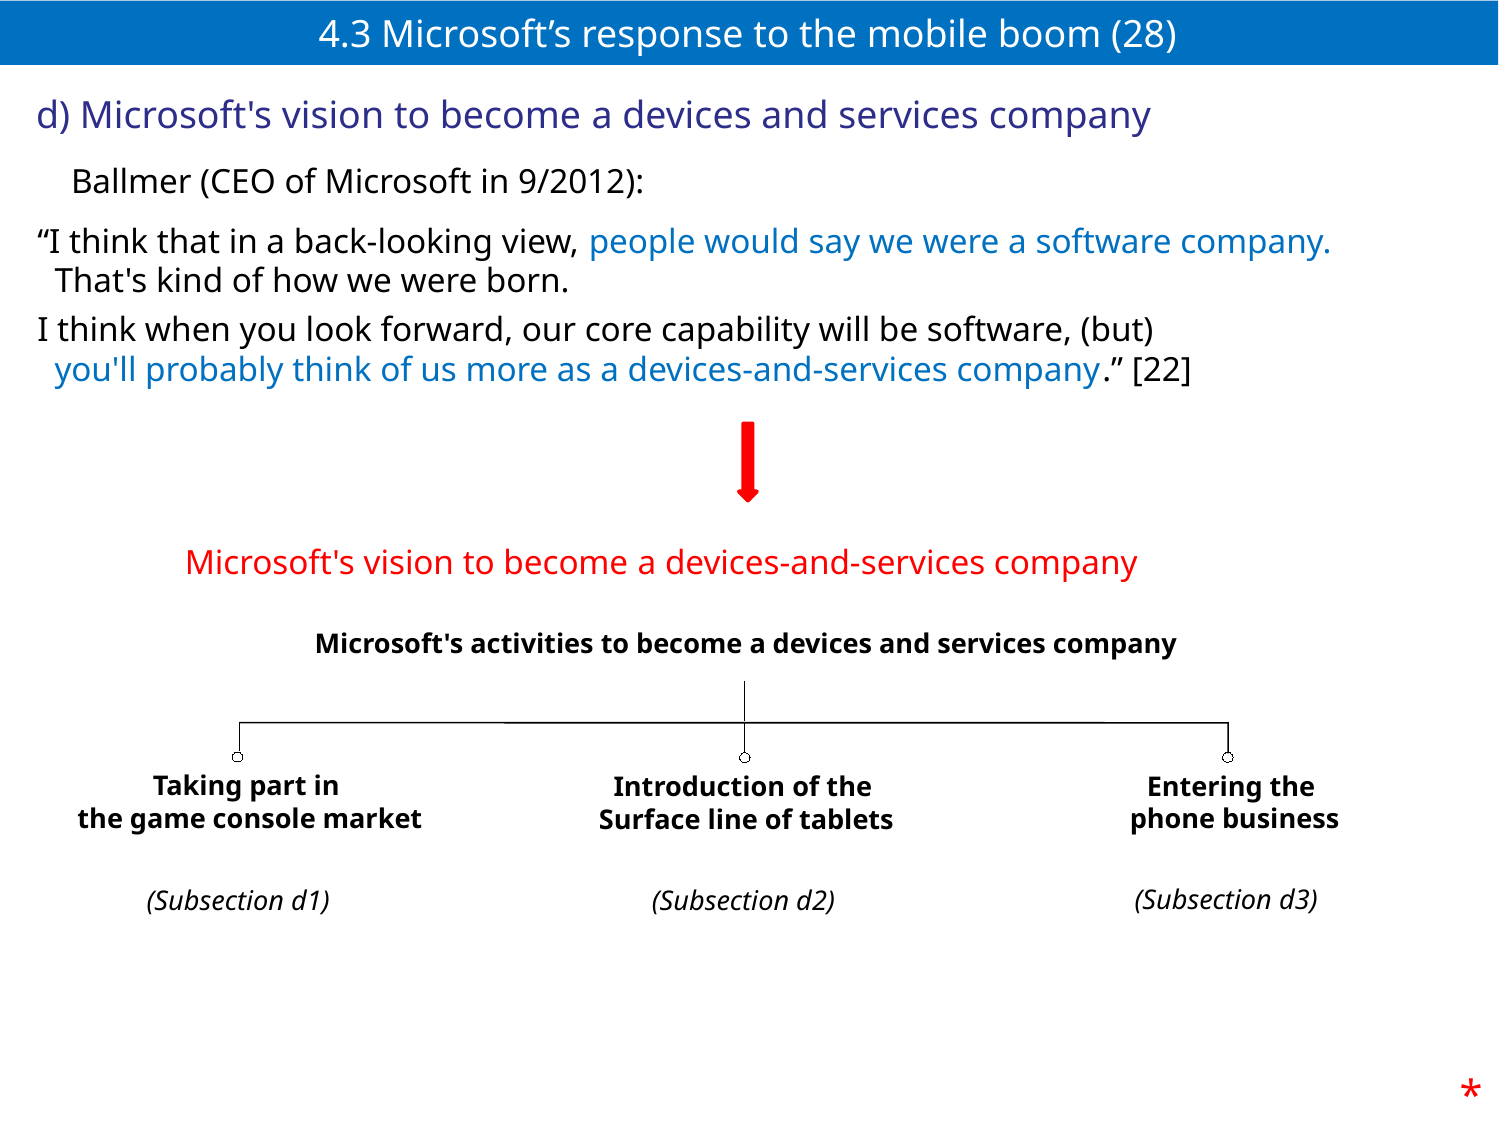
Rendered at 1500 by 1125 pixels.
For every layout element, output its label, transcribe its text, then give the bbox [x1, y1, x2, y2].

text_box Taking part in the game console market [0, 761, 526, 841]
text_box [232, 752, 243, 762]
text_box Ballmer (CEO of Microsoft in 9/2012): [56, 152, 661, 207]
text_box “I think that in a back-looking view, people would say we were a software company. That's kind of how we were born. I think when you look forward, our core capability will be software, (but) you'll probably think of us more as a devices-and-services company.” [22] [22, 212, 1480, 396]
text_box * [1444, 1061, 1498, 1125]
text_box d) Microsoft's vision to become a devices and services company [21, 83, 1473, 144]
text_box (Subsection d3) [1119, 875, 1333, 923]
text_box Microsoft's vision to become a devices-and-services company [169, 534, 1154, 589]
text_box (Subsection d1) [131, 875, 345, 923]
text_box Introduction of the Surface line of tablets [484, 762, 1009, 843]
text_box [739, 752, 751, 763]
text_box (Subsection d2) [637, 876, 850, 924]
text_box [737, 421, 759, 503]
text_box Microsoft's activities to become a devices and services company [299, 619, 1192, 667]
title 4.3 Microsoft’s response to the mobile boom (28) [0, 0, 1499, 65]
text_box Entering the phone business [977, 761, 1485, 842]
text_box [1222, 752, 1234, 761]
